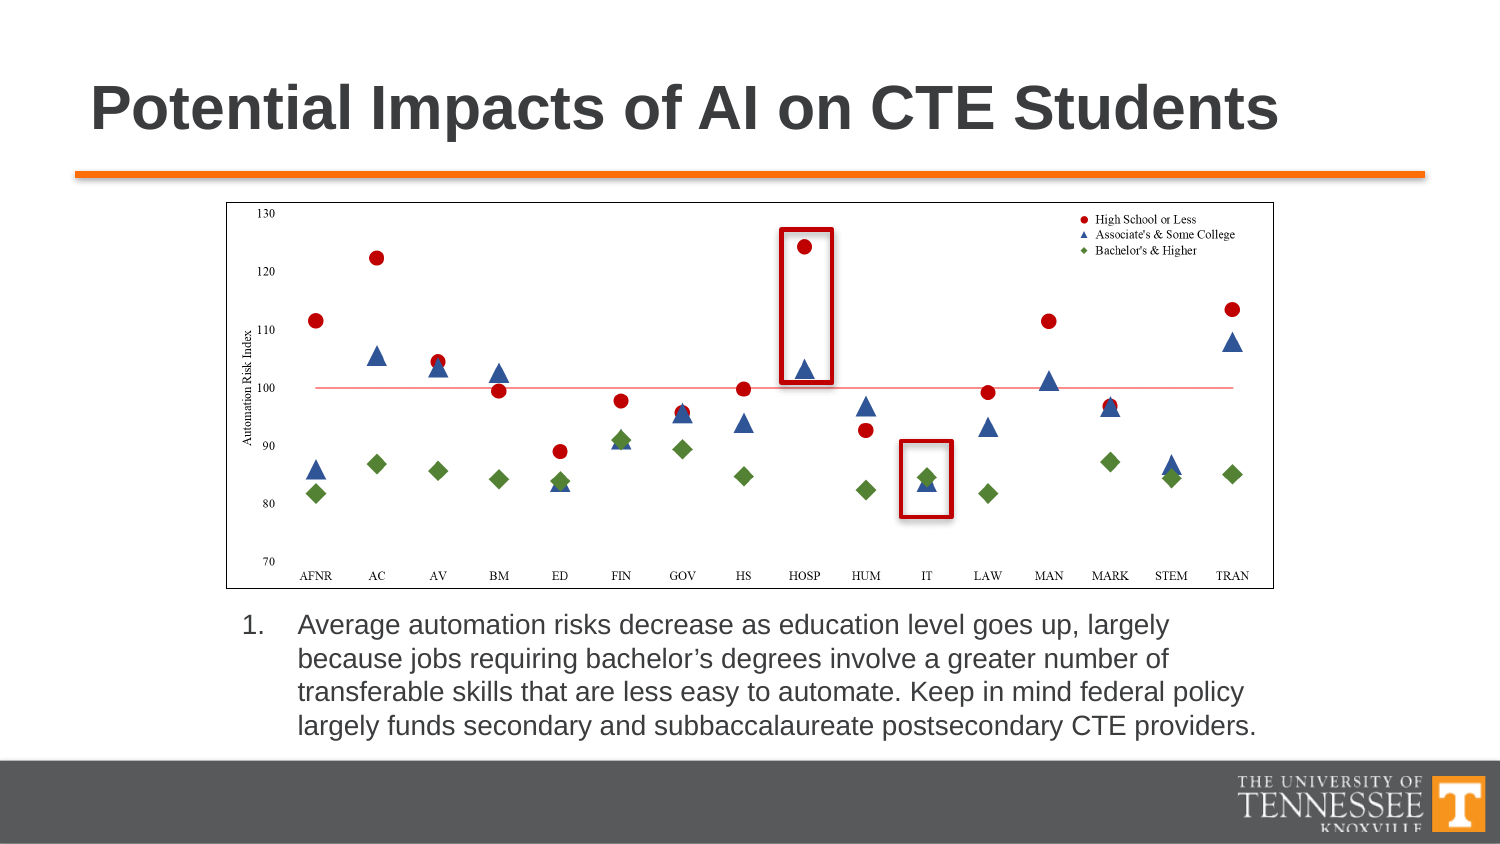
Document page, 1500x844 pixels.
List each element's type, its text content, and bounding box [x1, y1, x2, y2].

picture [226, 202, 1274, 590]
title Potential Impacts of AI on CTE Students [75, 33, 1425, 175]
list Average automation risks decrease as education level goes up, largely because jobs requiring bachelor’s degrees involve a greater number of transferable skills that are less easy to automate. Keep in mind federal policy largely funds secondary and subbaccalaureate postsecondary CTE providers. [226, 599, 1274, 756]
